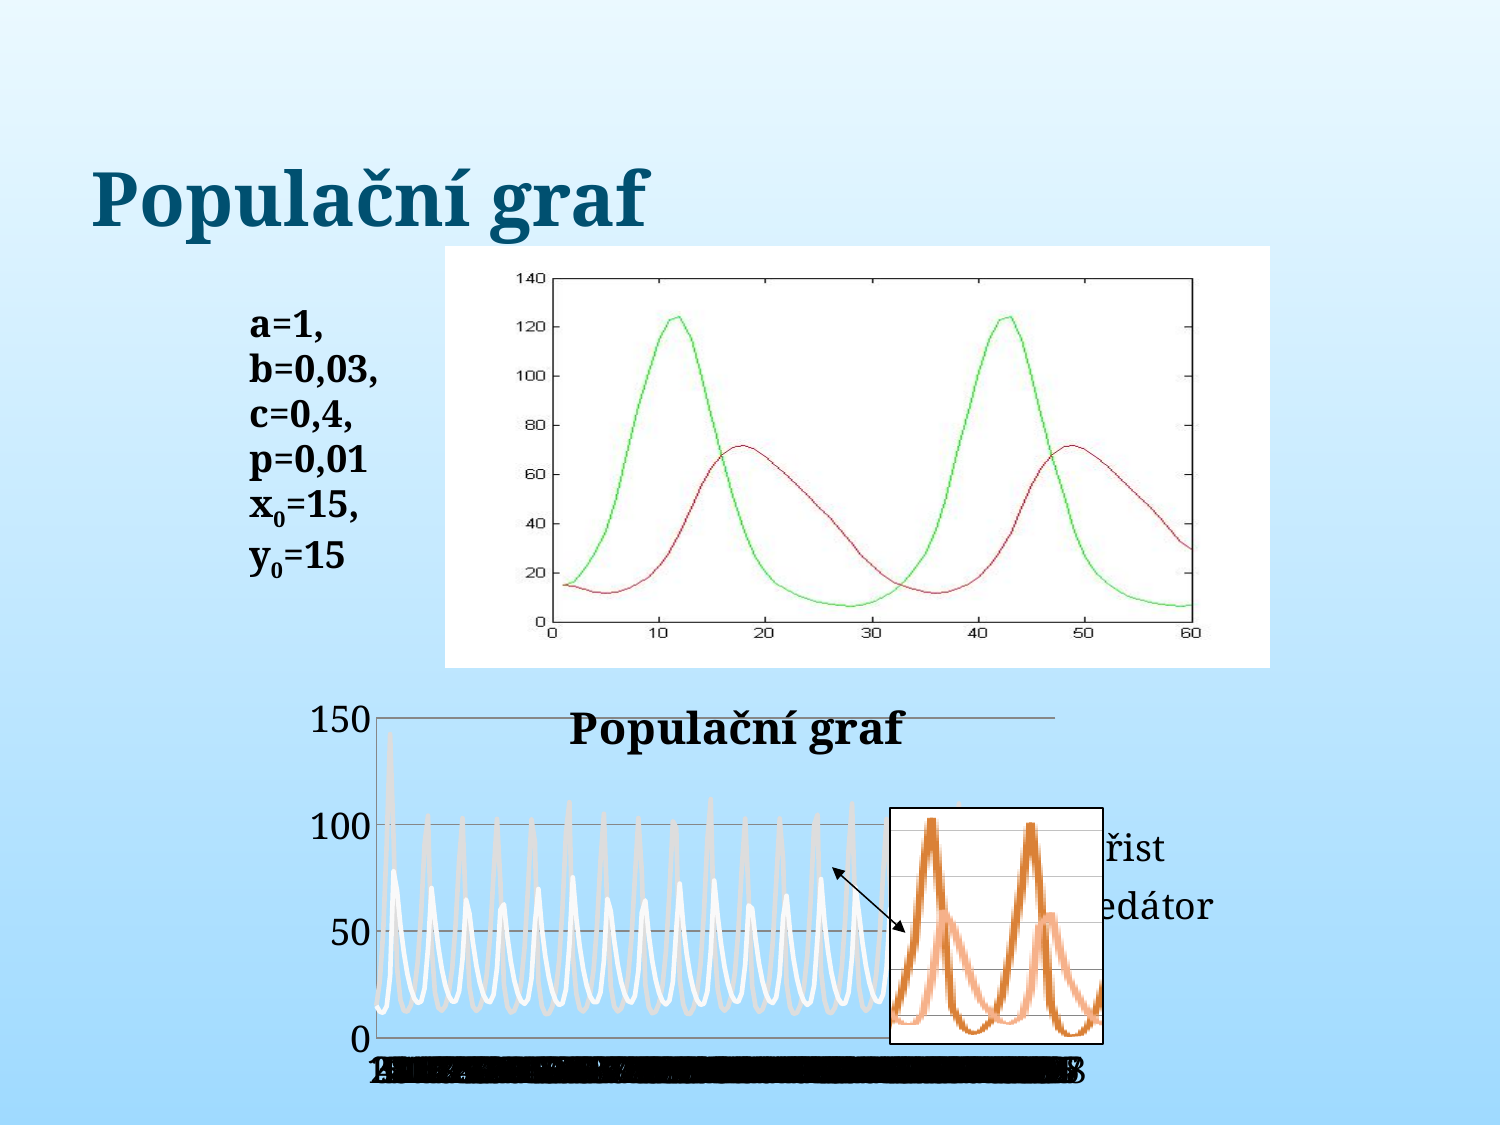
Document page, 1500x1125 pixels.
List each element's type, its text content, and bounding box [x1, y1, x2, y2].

picture [890, 808, 1102, 1044]
title Populační graf [76, 113, 1426, 280]
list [445, 245, 1270, 669]
text_box a=1, b=0,03, c=0,4, p=0,01 x0=15, y0=15 [234, 292, 439, 635]
chart [234, 667, 1239, 1095]
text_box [831, 866, 906, 933]
